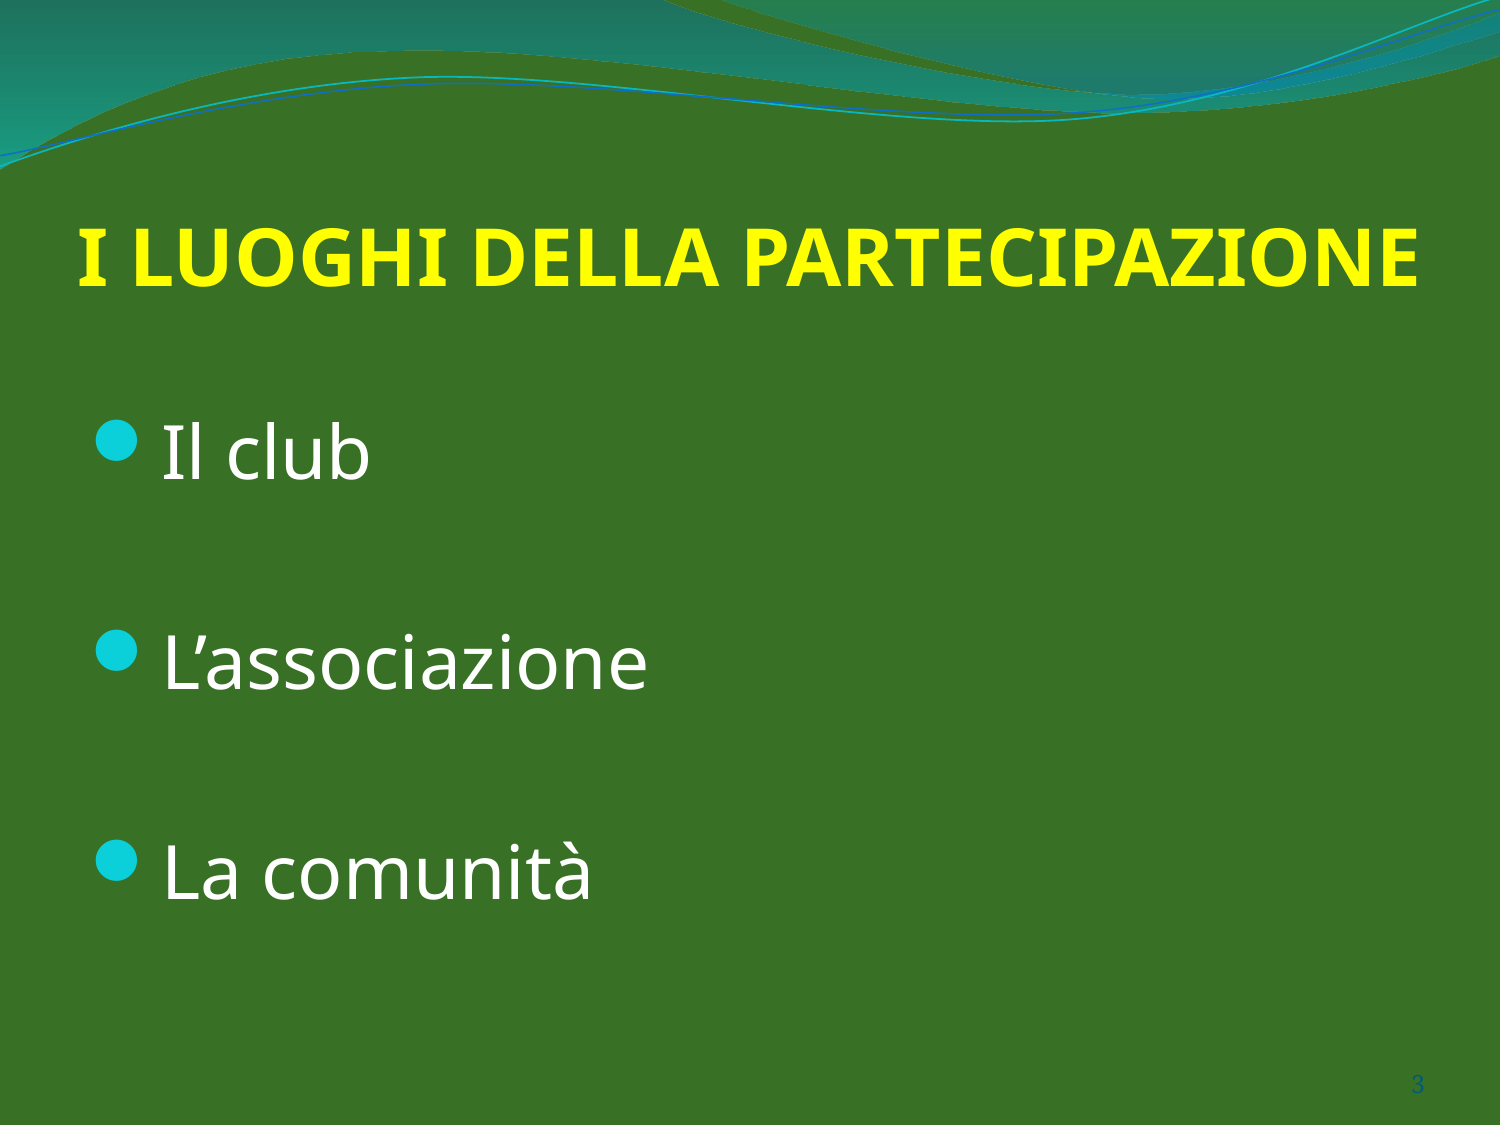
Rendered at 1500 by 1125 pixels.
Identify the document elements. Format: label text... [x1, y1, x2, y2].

slide_number 3 [1299, 1042, 1425, 1103]
title I LUOGHI DELLA PARTECIPAZIONE [75, 115, 1425, 303]
list Il club L’associazione La comunità [75, 397, 1425, 1038]
